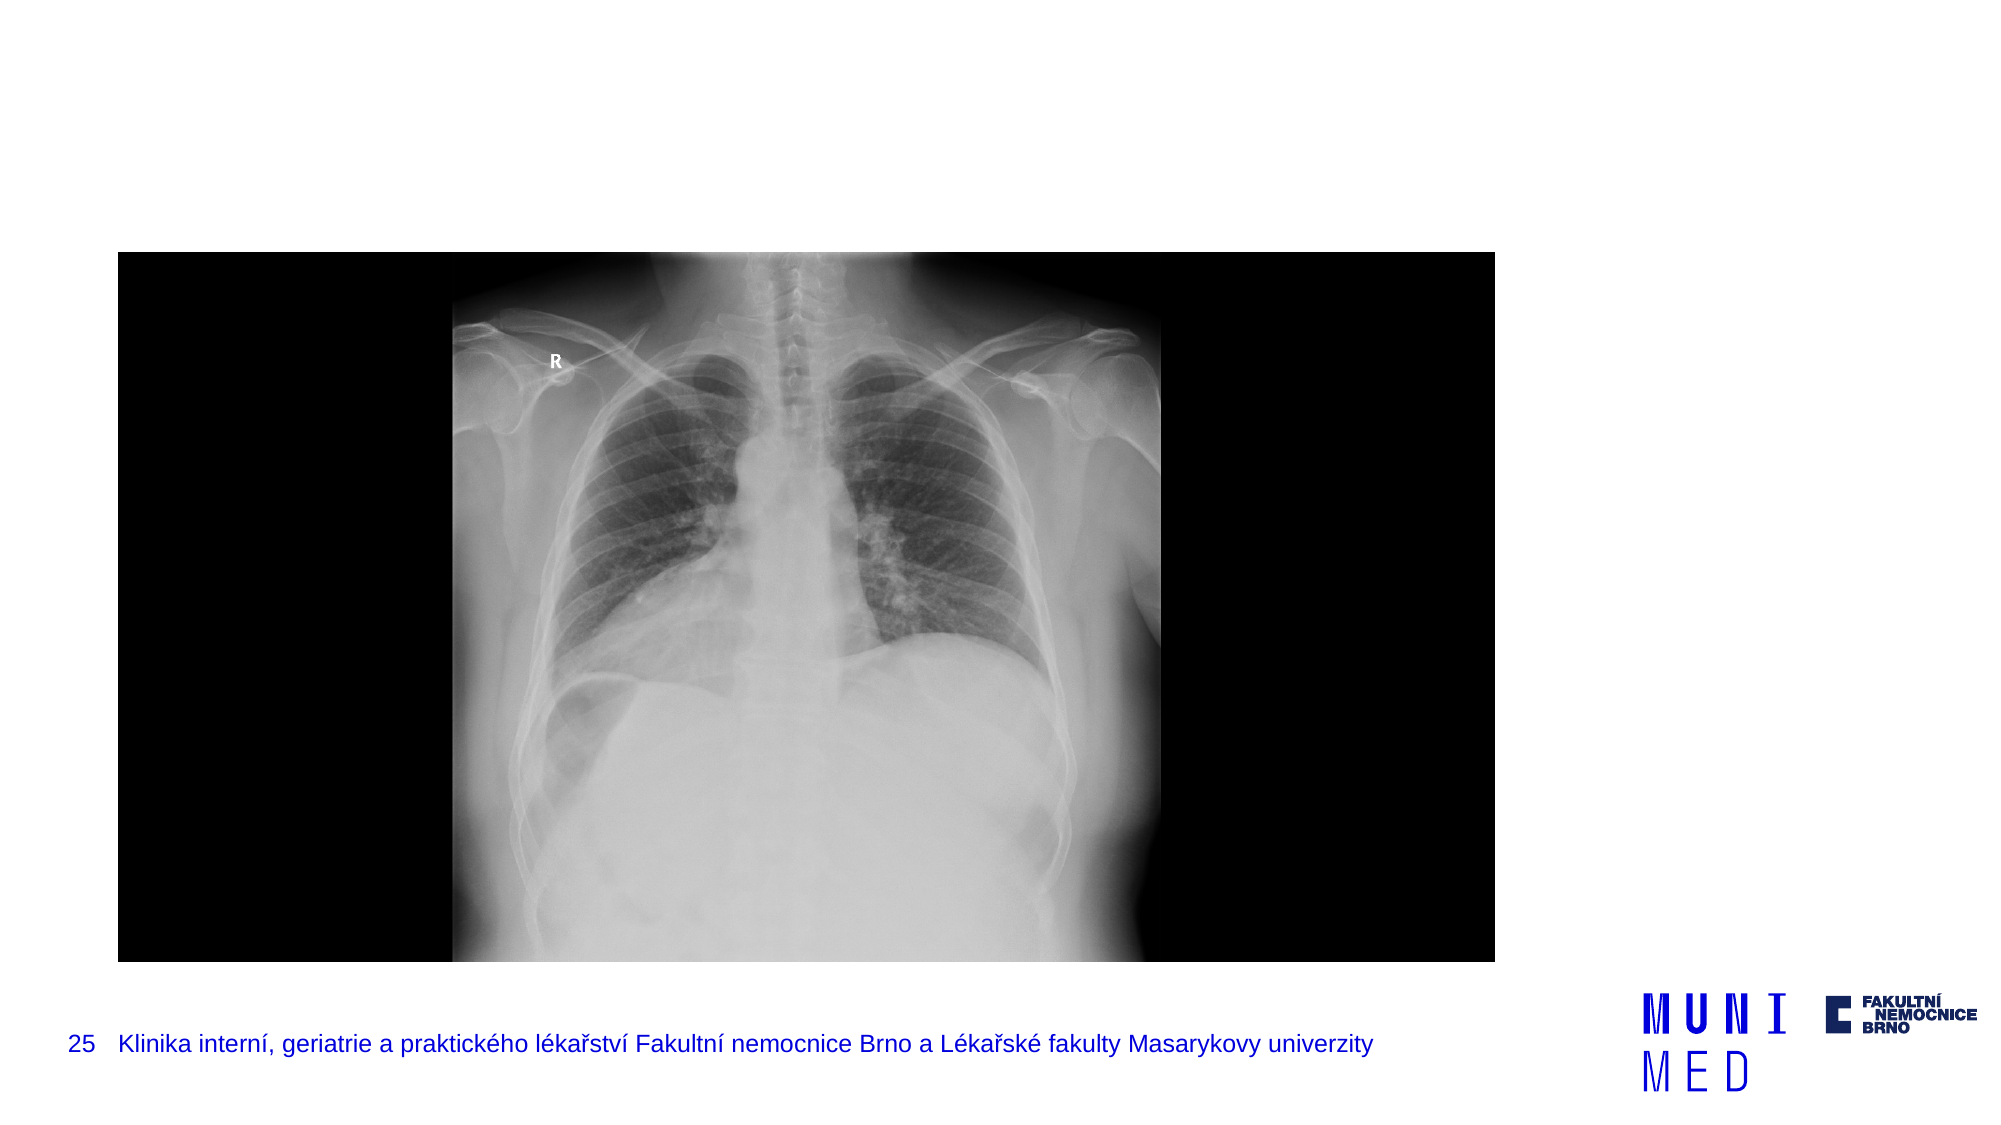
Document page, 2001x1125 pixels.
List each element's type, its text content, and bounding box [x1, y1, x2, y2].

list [117, 252, 1495, 962]
footer Klinika interní, geriatrie a praktického lékařství Fakultní nemocnice Brno a Lékařské fakulty Masarykovy univerzity [118, 1021, 1418, 1063]
slide_number 25 [67, 1021, 110, 1063]
